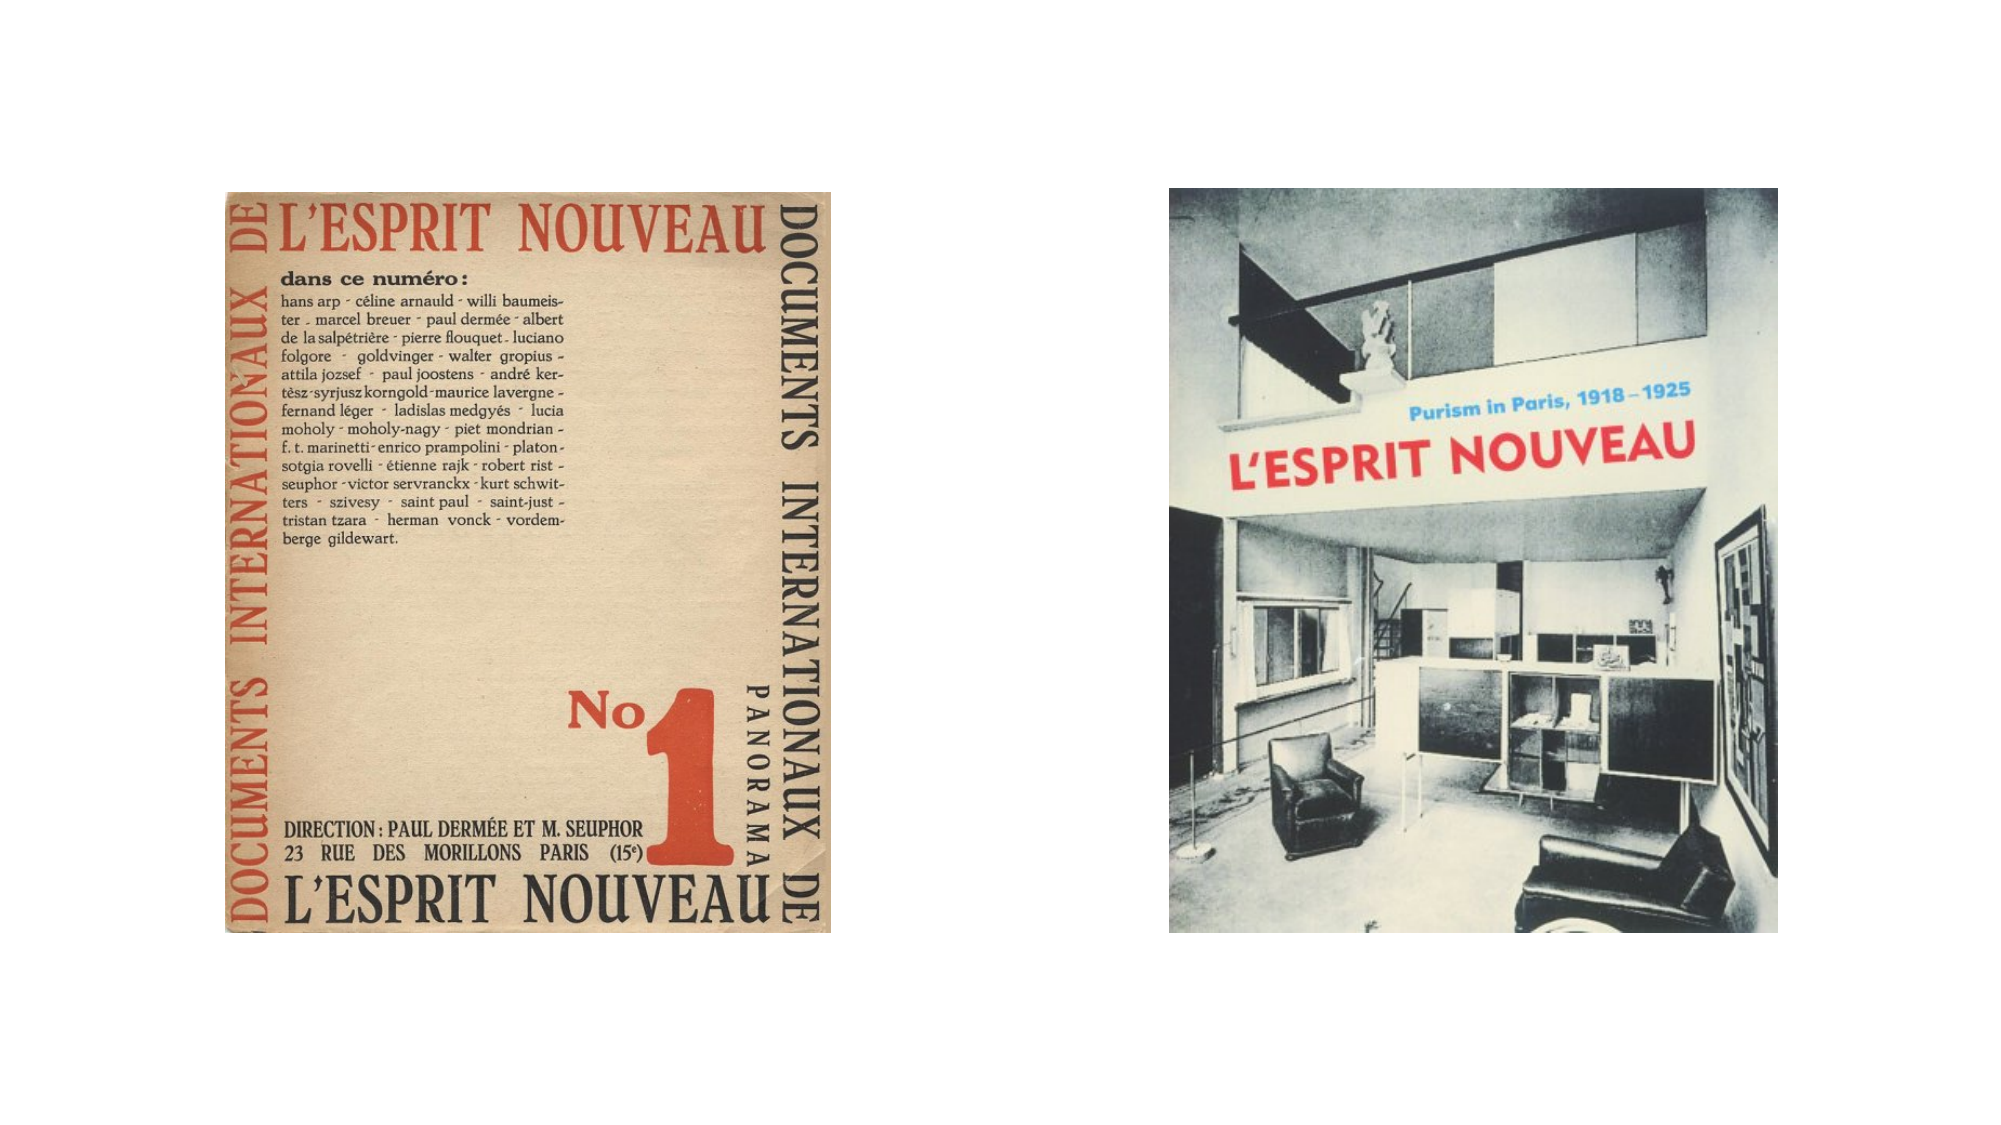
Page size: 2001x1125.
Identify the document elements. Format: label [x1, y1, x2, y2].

picture [224, 192, 831, 933]
picture [1169, 188, 1778, 933]
